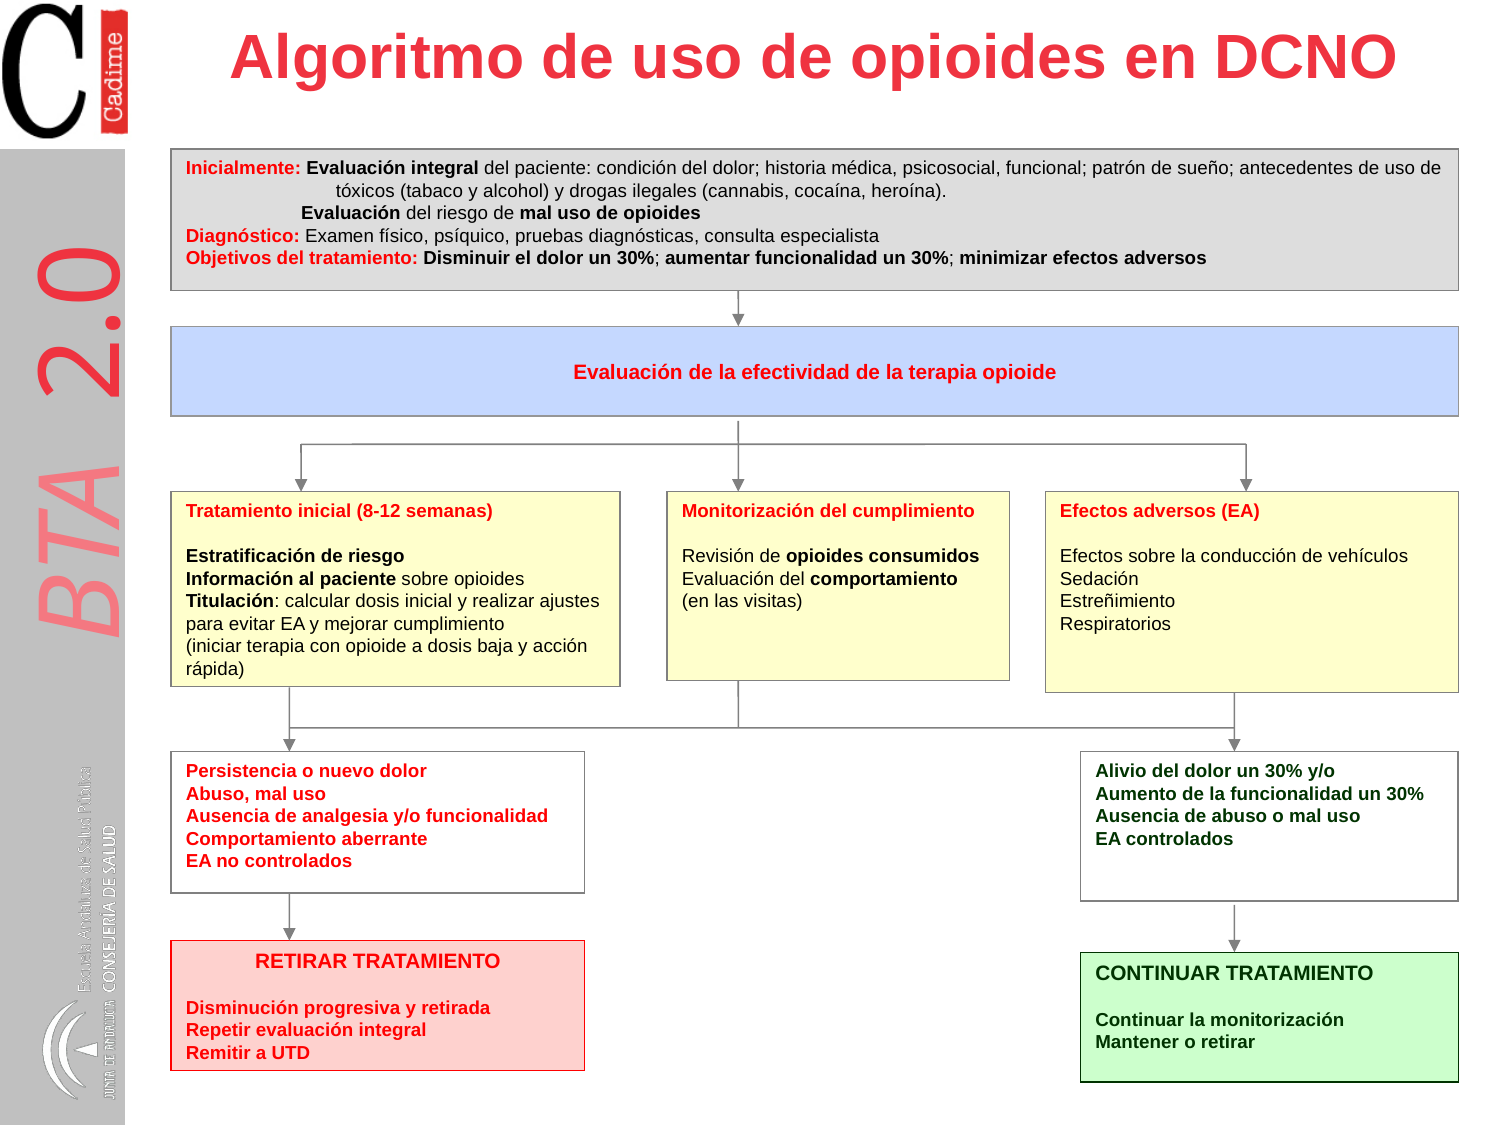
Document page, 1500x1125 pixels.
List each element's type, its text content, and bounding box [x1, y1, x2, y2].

picture [29, 757, 121, 1107]
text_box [170, 148, 1459, 1084]
title Algoritmo de uso de opioides en DCNO [139, 8, 1490, 113]
picture [0, 0, 135, 149]
